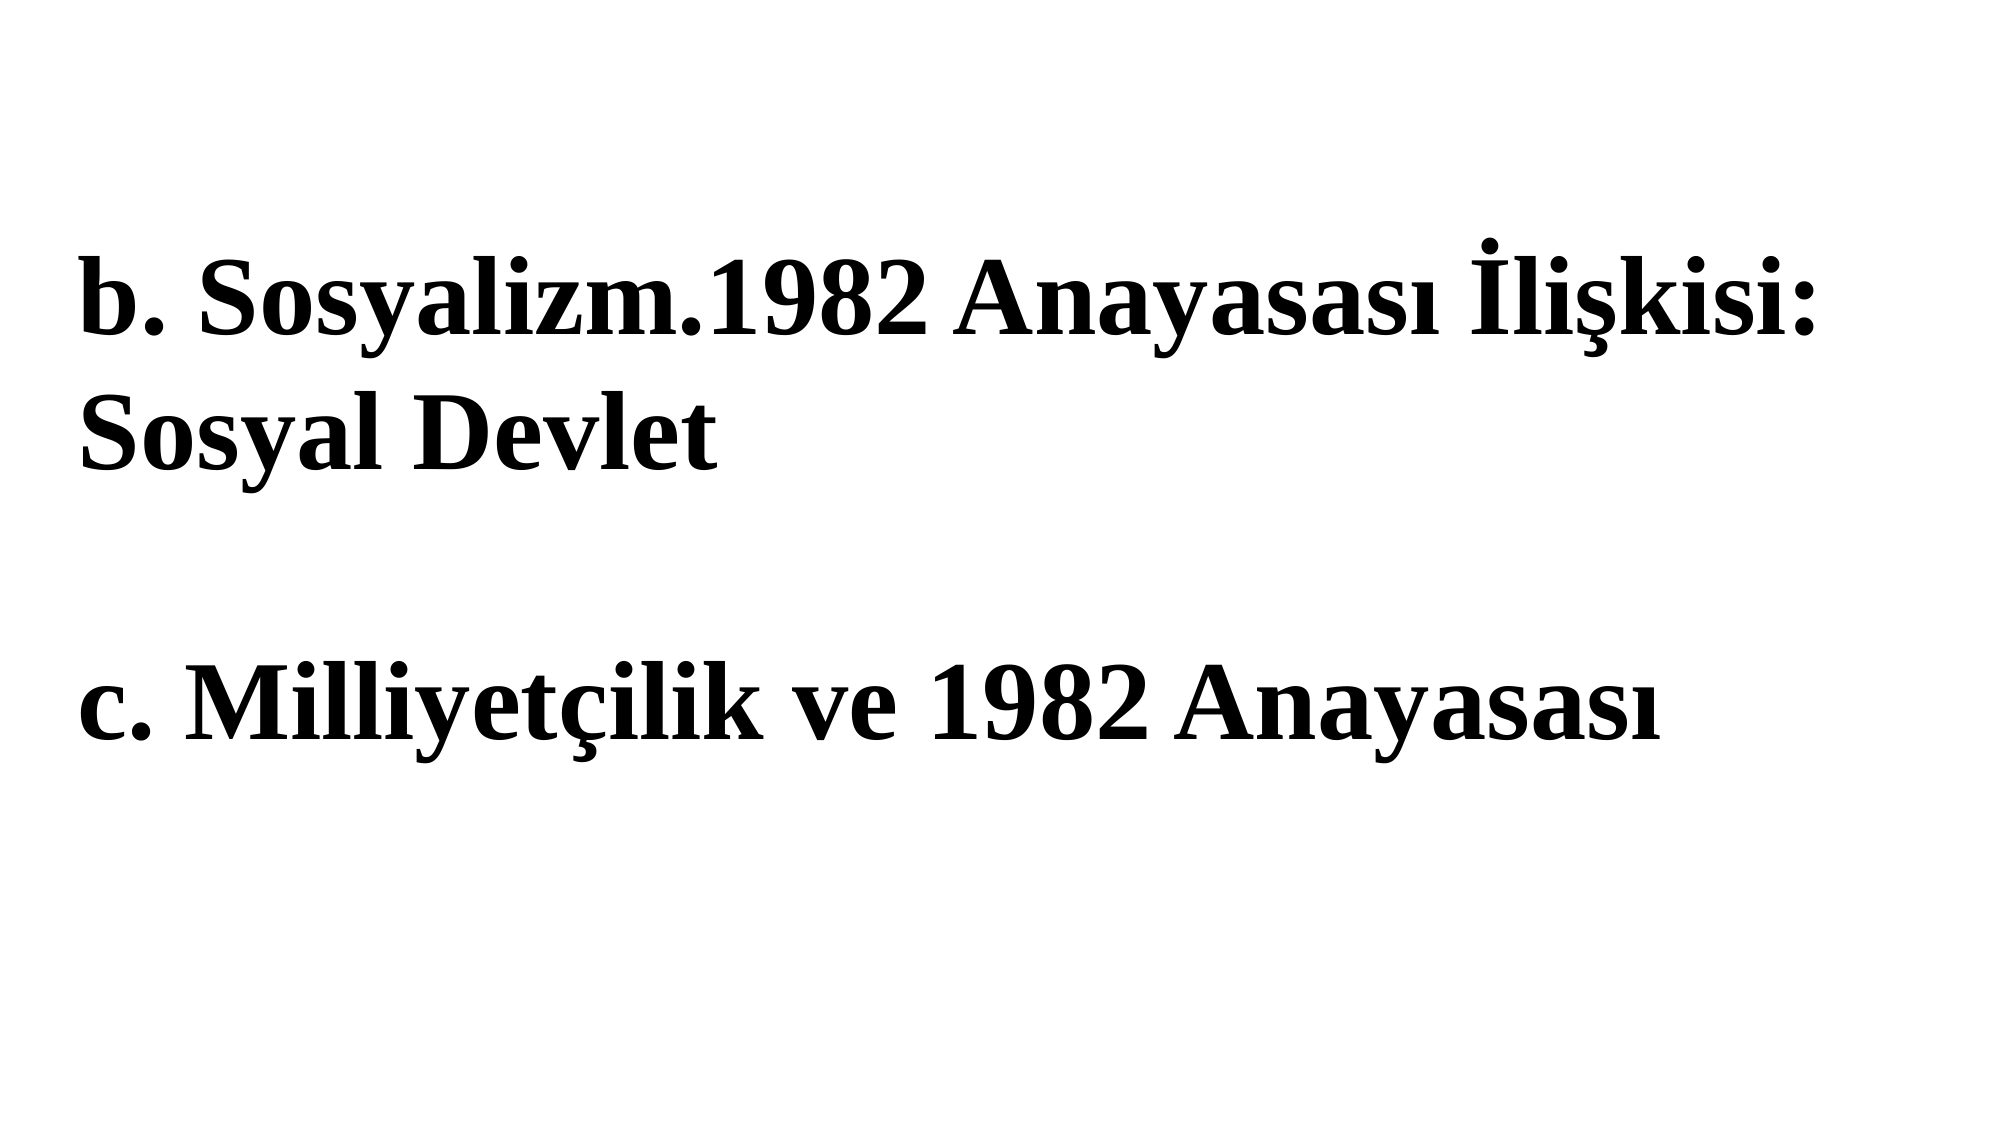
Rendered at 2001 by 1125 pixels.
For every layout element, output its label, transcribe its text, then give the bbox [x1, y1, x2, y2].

text_box b. Sosyalizm.1982 Anayasası İlişkisi: Sosyal Devlet c. Milliyetçilik ve 1982 Anayasası [63, 214, 1910, 815]
